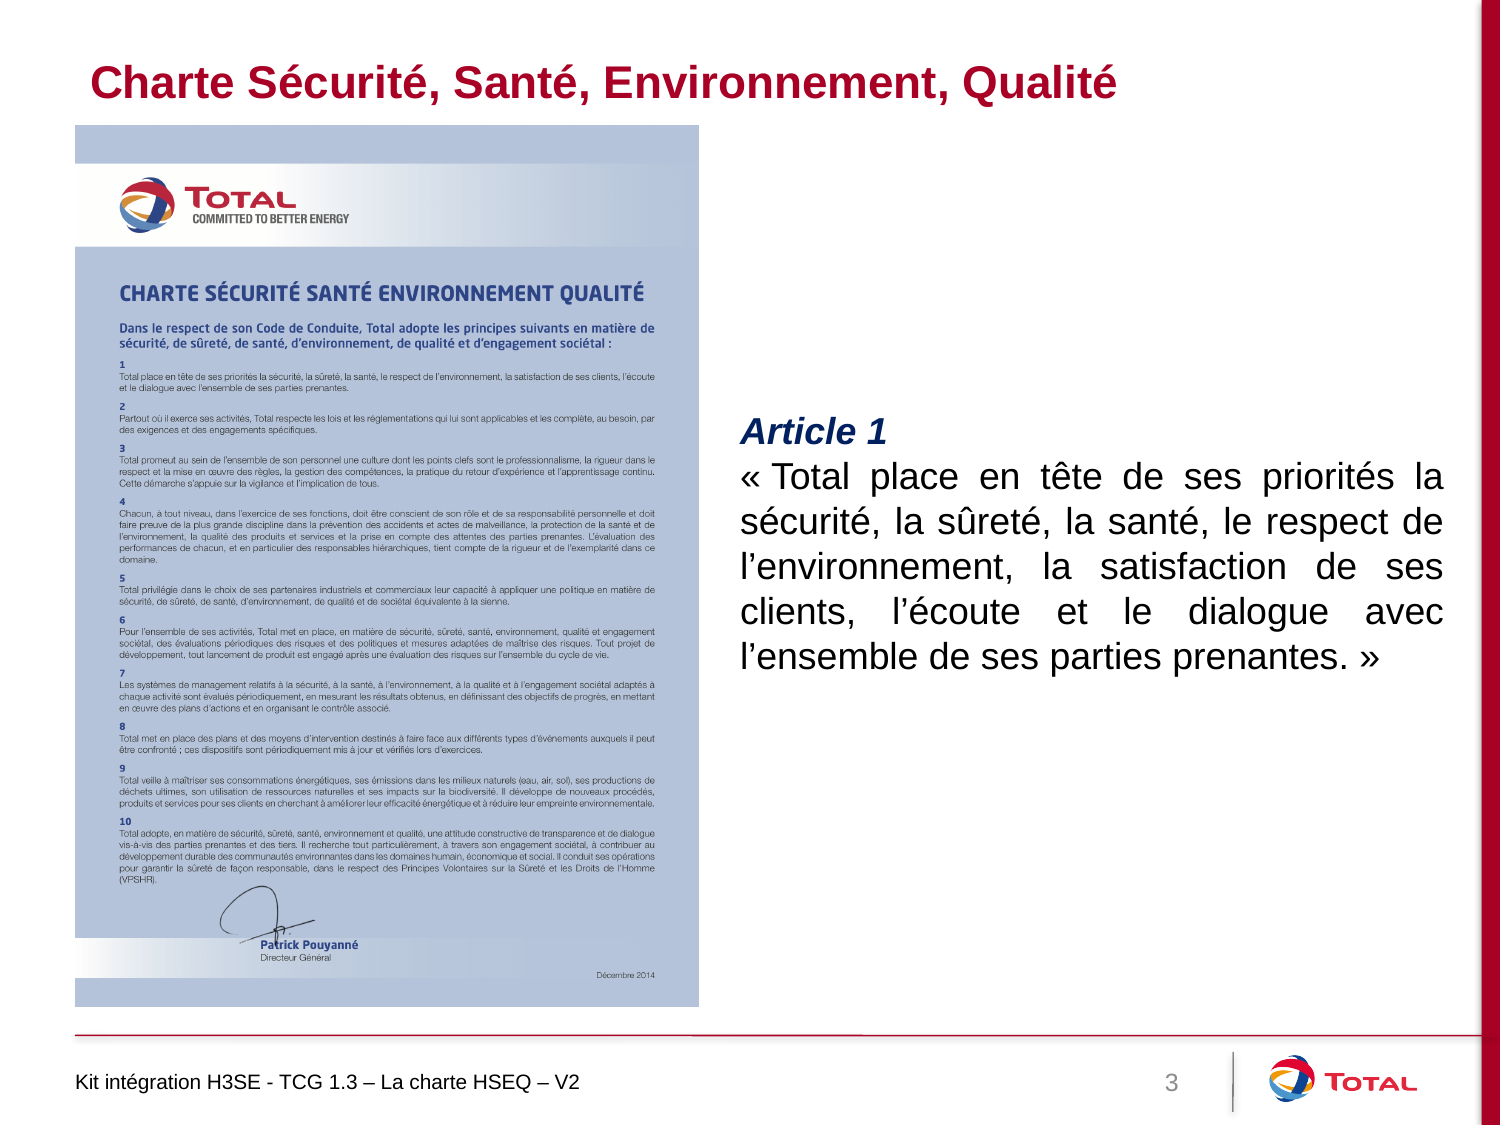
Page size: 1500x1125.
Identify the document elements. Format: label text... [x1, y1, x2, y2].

footer Kit intégration H3SE - TCG 1.3 – La charte HSEQ – V2 [75, 1051, 988, 1112]
slide_number 3 [1074, 1051, 1194, 1112]
picture [1260, 1045, 1426, 1112]
picture [74, 125, 699, 1007]
title Charte Sécurité, Santé, Environnement, Qualité [75, 45, 1424, 150]
text_box Article 1 « Total place en tête de ses priorités la sécurité, la sûreté, la santé, le respect de l’environnement, la satisfaction de ses clients, l’écoute et le dialogue avec l’ensemble de ses parties prenantes. » [725, 399, 1459, 685]
